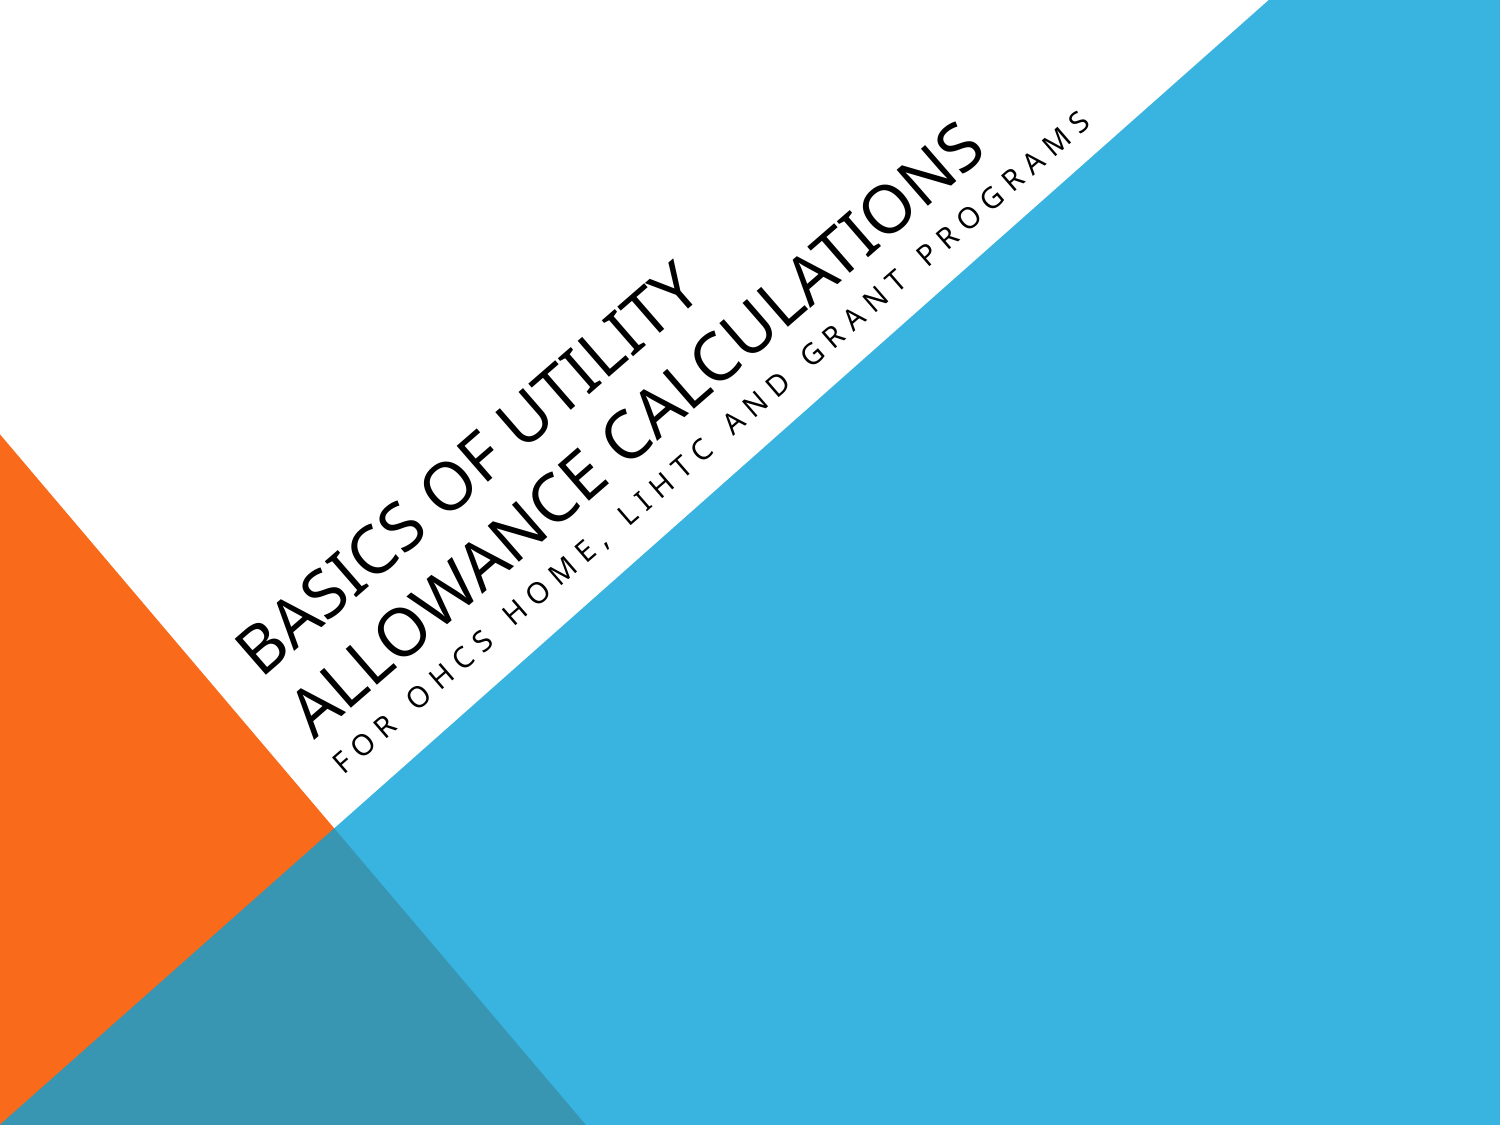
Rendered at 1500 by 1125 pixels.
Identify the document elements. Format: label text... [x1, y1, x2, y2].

subtitle For OHCS HOME, LIHTC and grant programs [312, 61, 1154, 804]
title Basics of utility allowance calculations [182, 4, 1012, 761]
